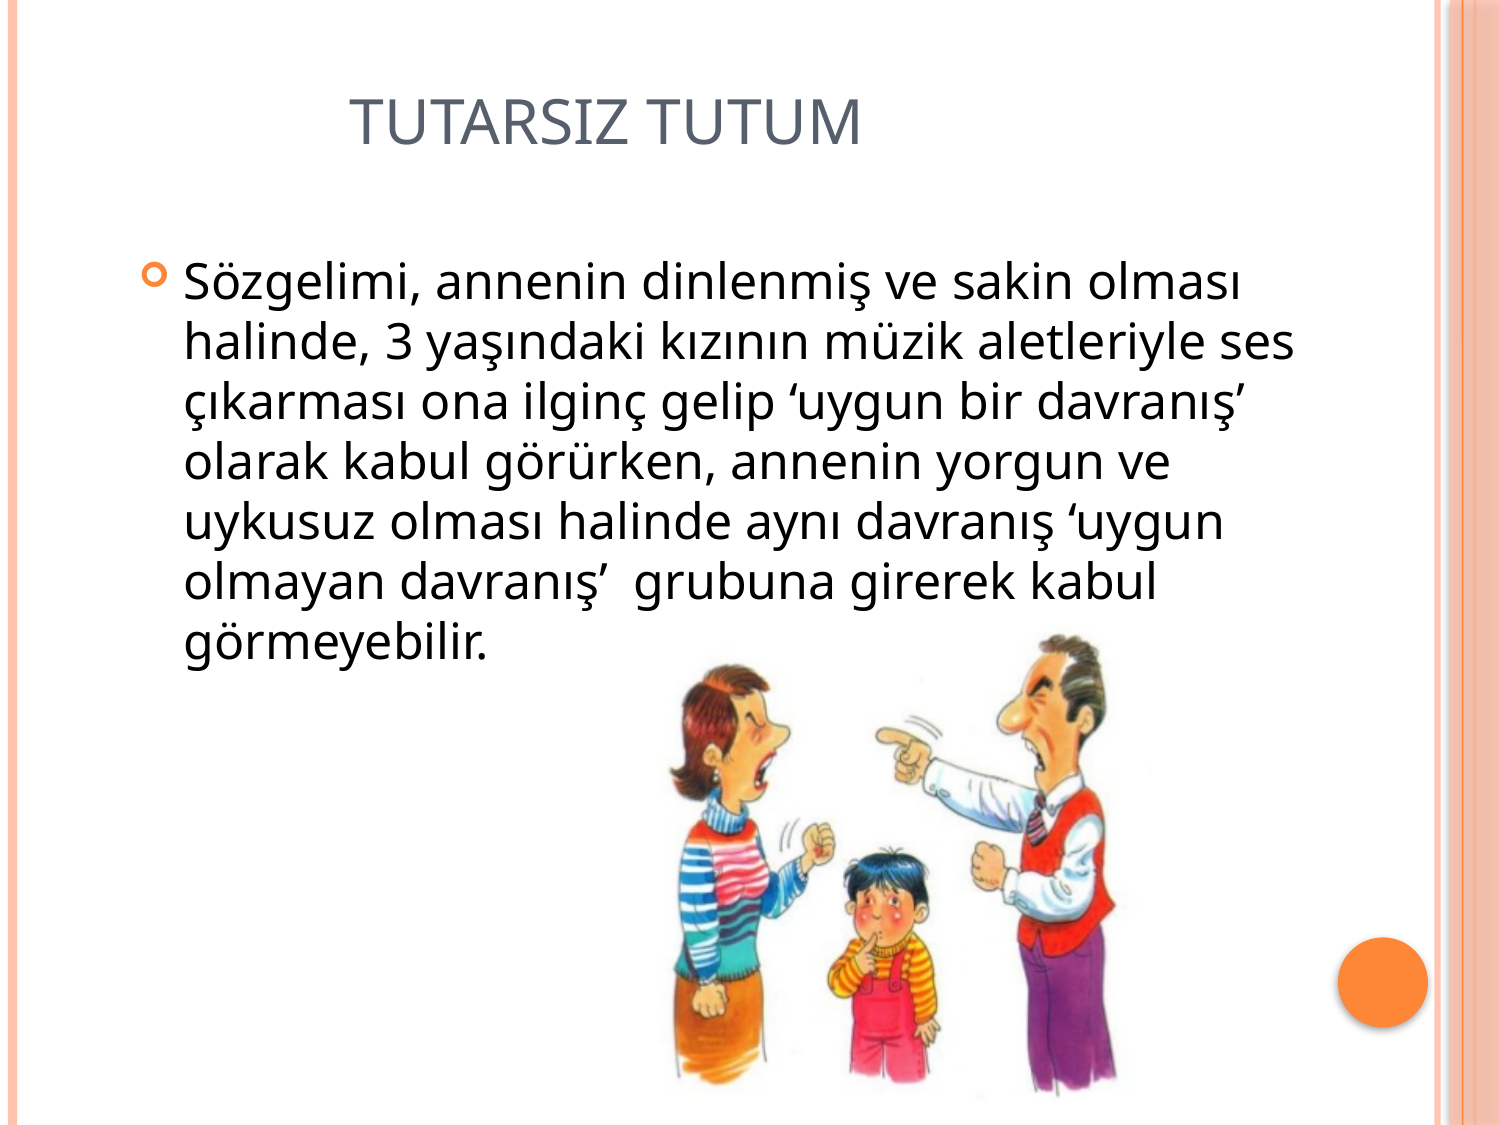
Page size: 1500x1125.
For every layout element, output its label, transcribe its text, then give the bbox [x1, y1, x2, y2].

title TUTARSIZ TUTUM [75, 45, 1300, 164]
list Sözgelimi, annenin dinlenmiş ve sakin olması halinde, 3 yaşındaki kızının müzik aletleriyle ses çıkarması ona ilginç gelip ‘uygun bir davranış’ olarak kabul görürken, annenin yorgun ve uykusuz olması halinde aynı davranış ‘uygun olmayan davranış’ grubuna girerek kabul görmeyebilir. [123, 242, 1349, 1042]
picture [623, 620, 1152, 1106]
